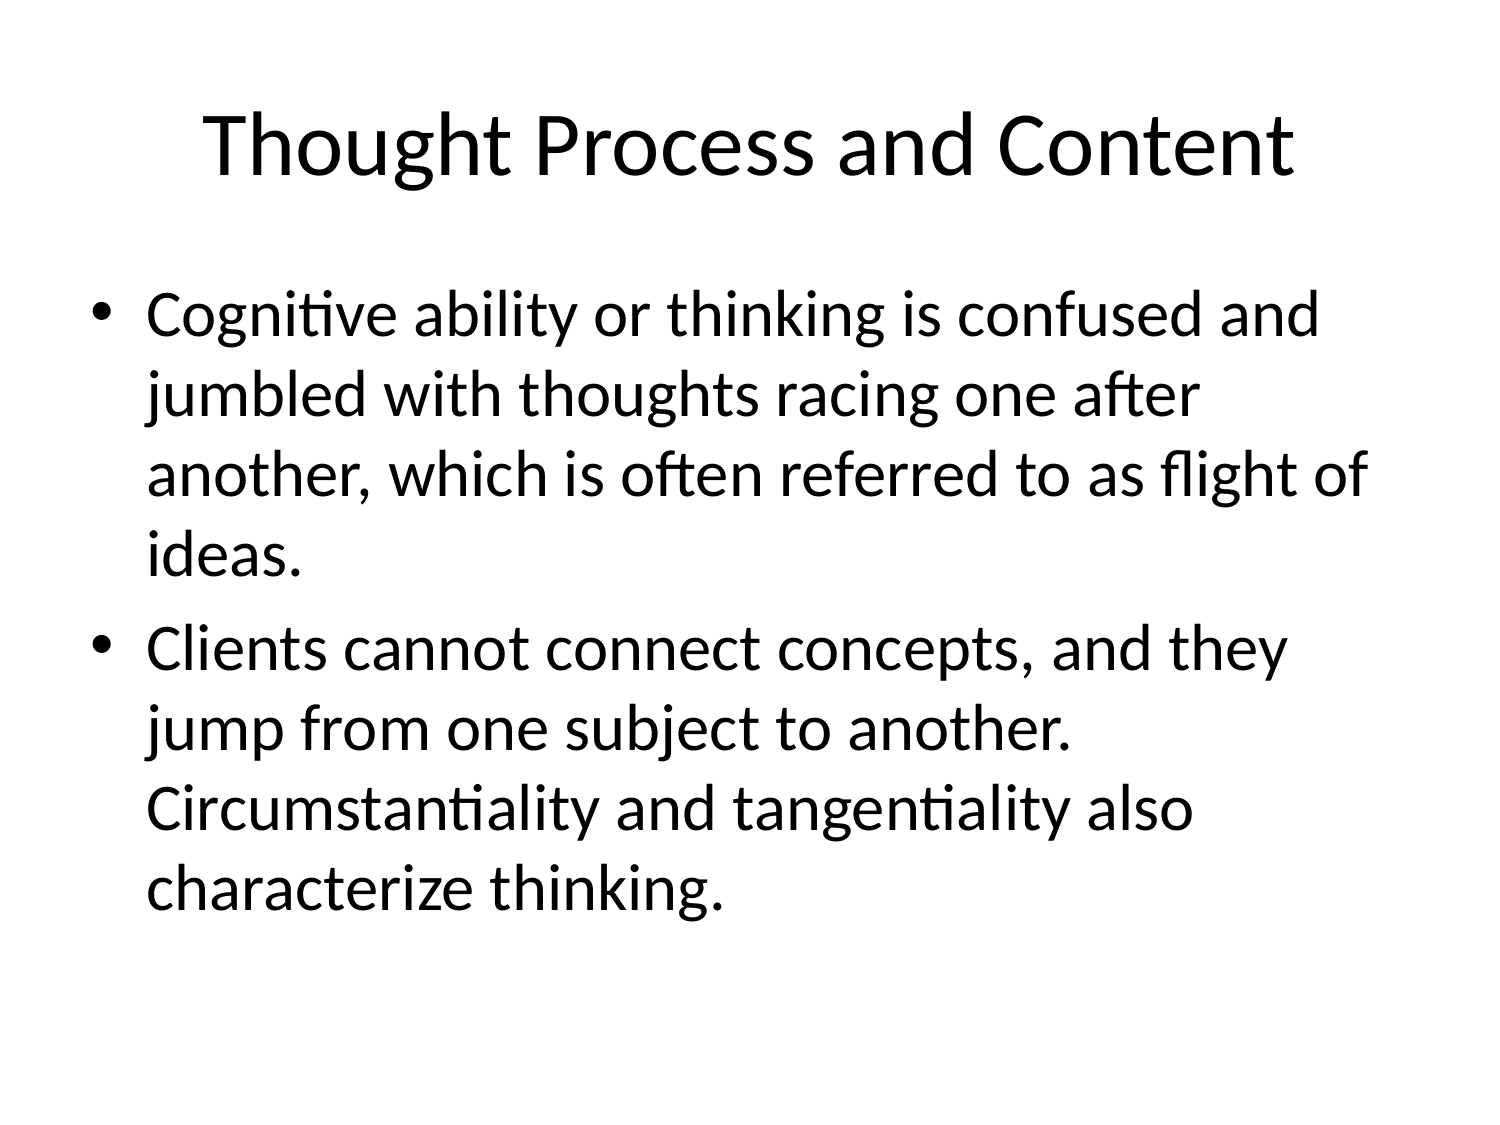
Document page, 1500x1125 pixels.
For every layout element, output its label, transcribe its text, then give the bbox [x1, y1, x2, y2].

title Thought Process and Content [75, 45, 1425, 233]
list Cognitive ability or thinking is confused and jumbled with thoughts racing one after another, which is often referred to as flight of ideas. Clients cannot connect concepts, and they jump from one subject to another. Circumstantiality and tangentiality also characterize thinking. [75, 262, 1425, 1005]
